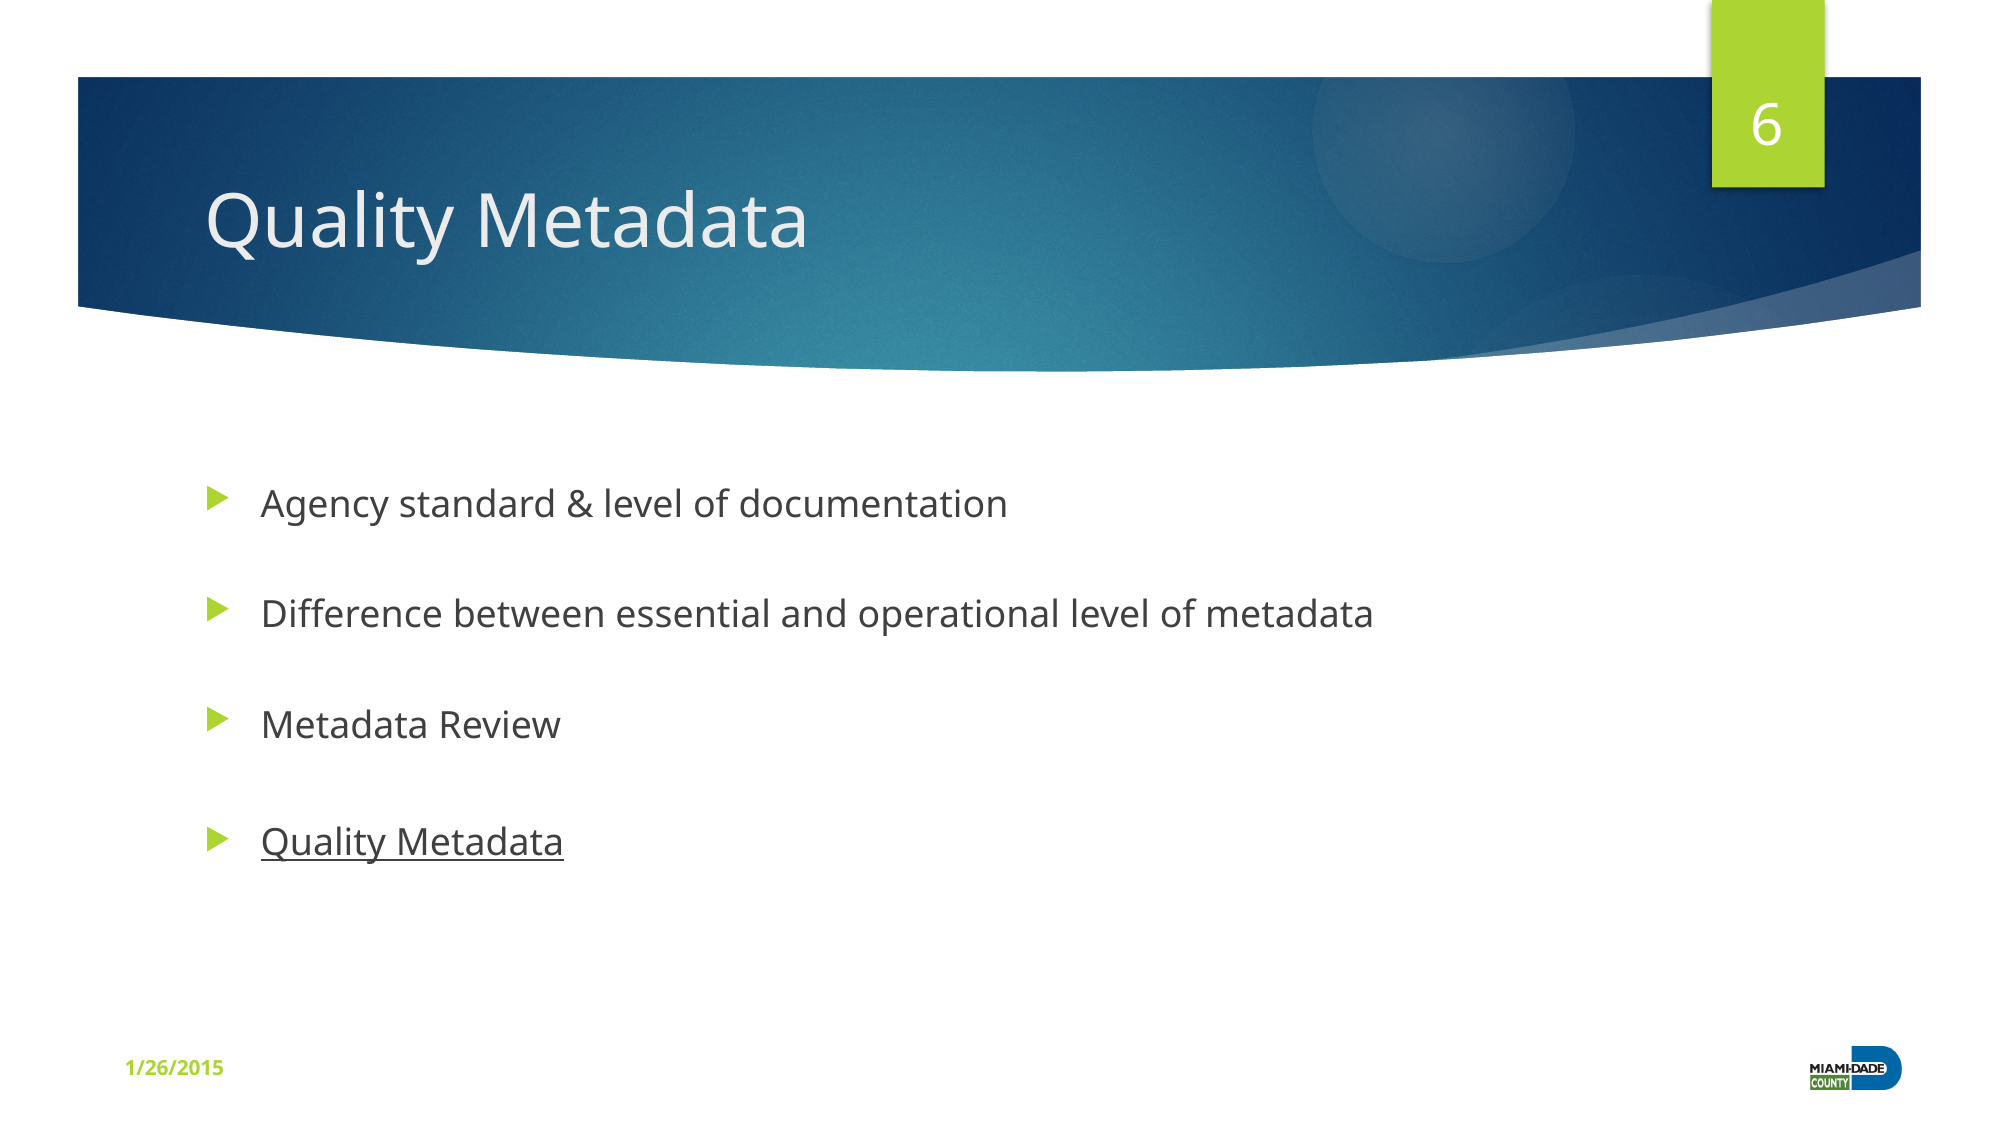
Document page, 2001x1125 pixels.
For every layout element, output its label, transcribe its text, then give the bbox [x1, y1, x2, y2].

slide_number 6 [1698, 48, 1836, 175]
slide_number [76, 1047, 239, 1098]
picture [1809, 1046, 1904, 1090]
title Quality Metadata [189, 159, 1627, 276]
list Agency standard & level of documentation Difference between essential and operational level of metadata Metadata Review Quality Metadata [189, 427, 1627, 988]
